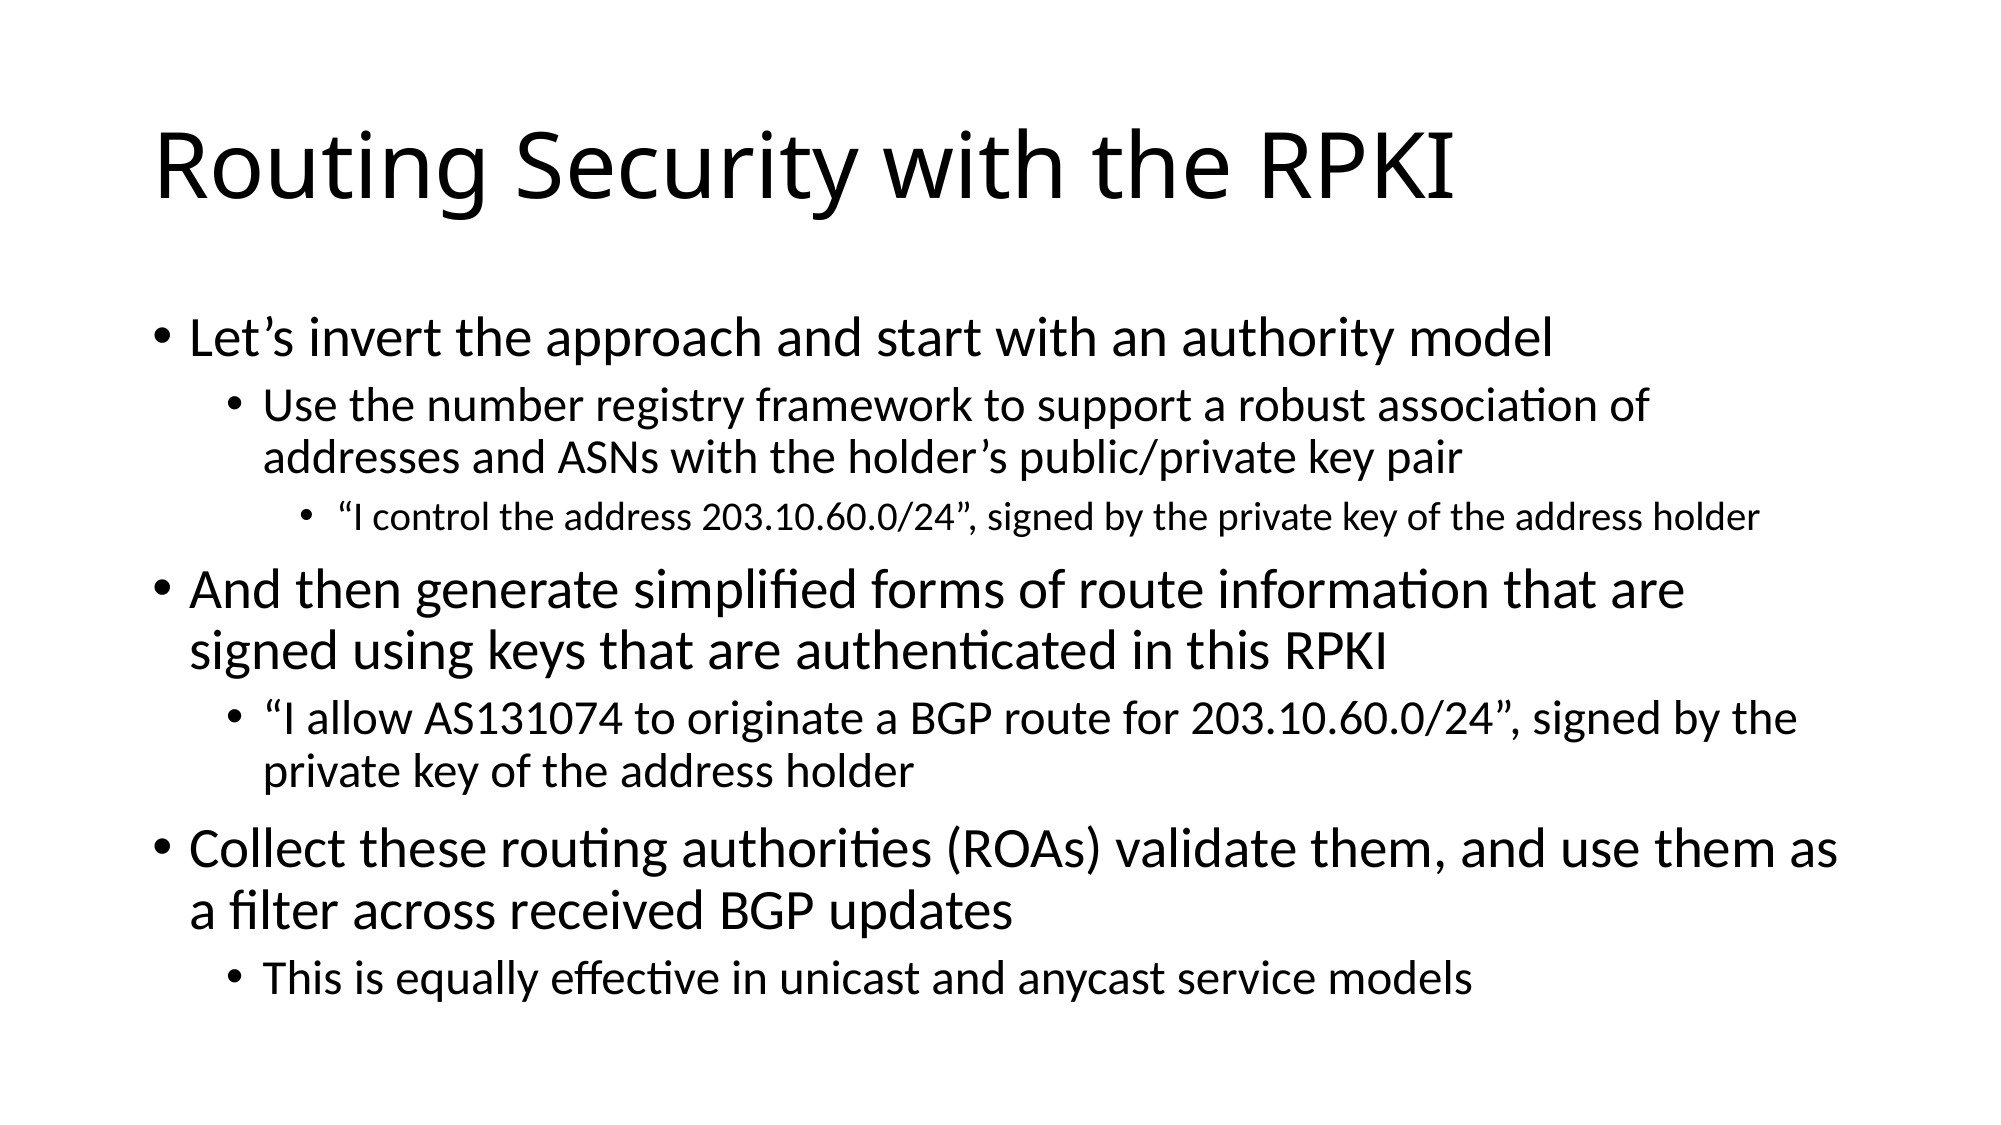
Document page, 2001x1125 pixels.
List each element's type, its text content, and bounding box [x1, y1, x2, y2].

title Routing Security with the RPKI [137, 59, 1863, 278]
list Let’s invert the approach and start with an authority model Use the number registry framework to support a robust association of addresses and ASNs with the holder’s public/private key pair “I control the address 203.10.60.0/24”, signed by the private key of the address holder And then generate simplified forms of route information that are signed using keys that are authenticated in this RPKI “I allow AS131074 to originate a BGP route for 203.10.60.0/24”, signed by the private key of the address holder Collect these routing authorities (ROAs) validate them, and use them as a filter across received BGP updates This is equally effective in unicast and anycast service models [137, 299, 1863, 1014]
